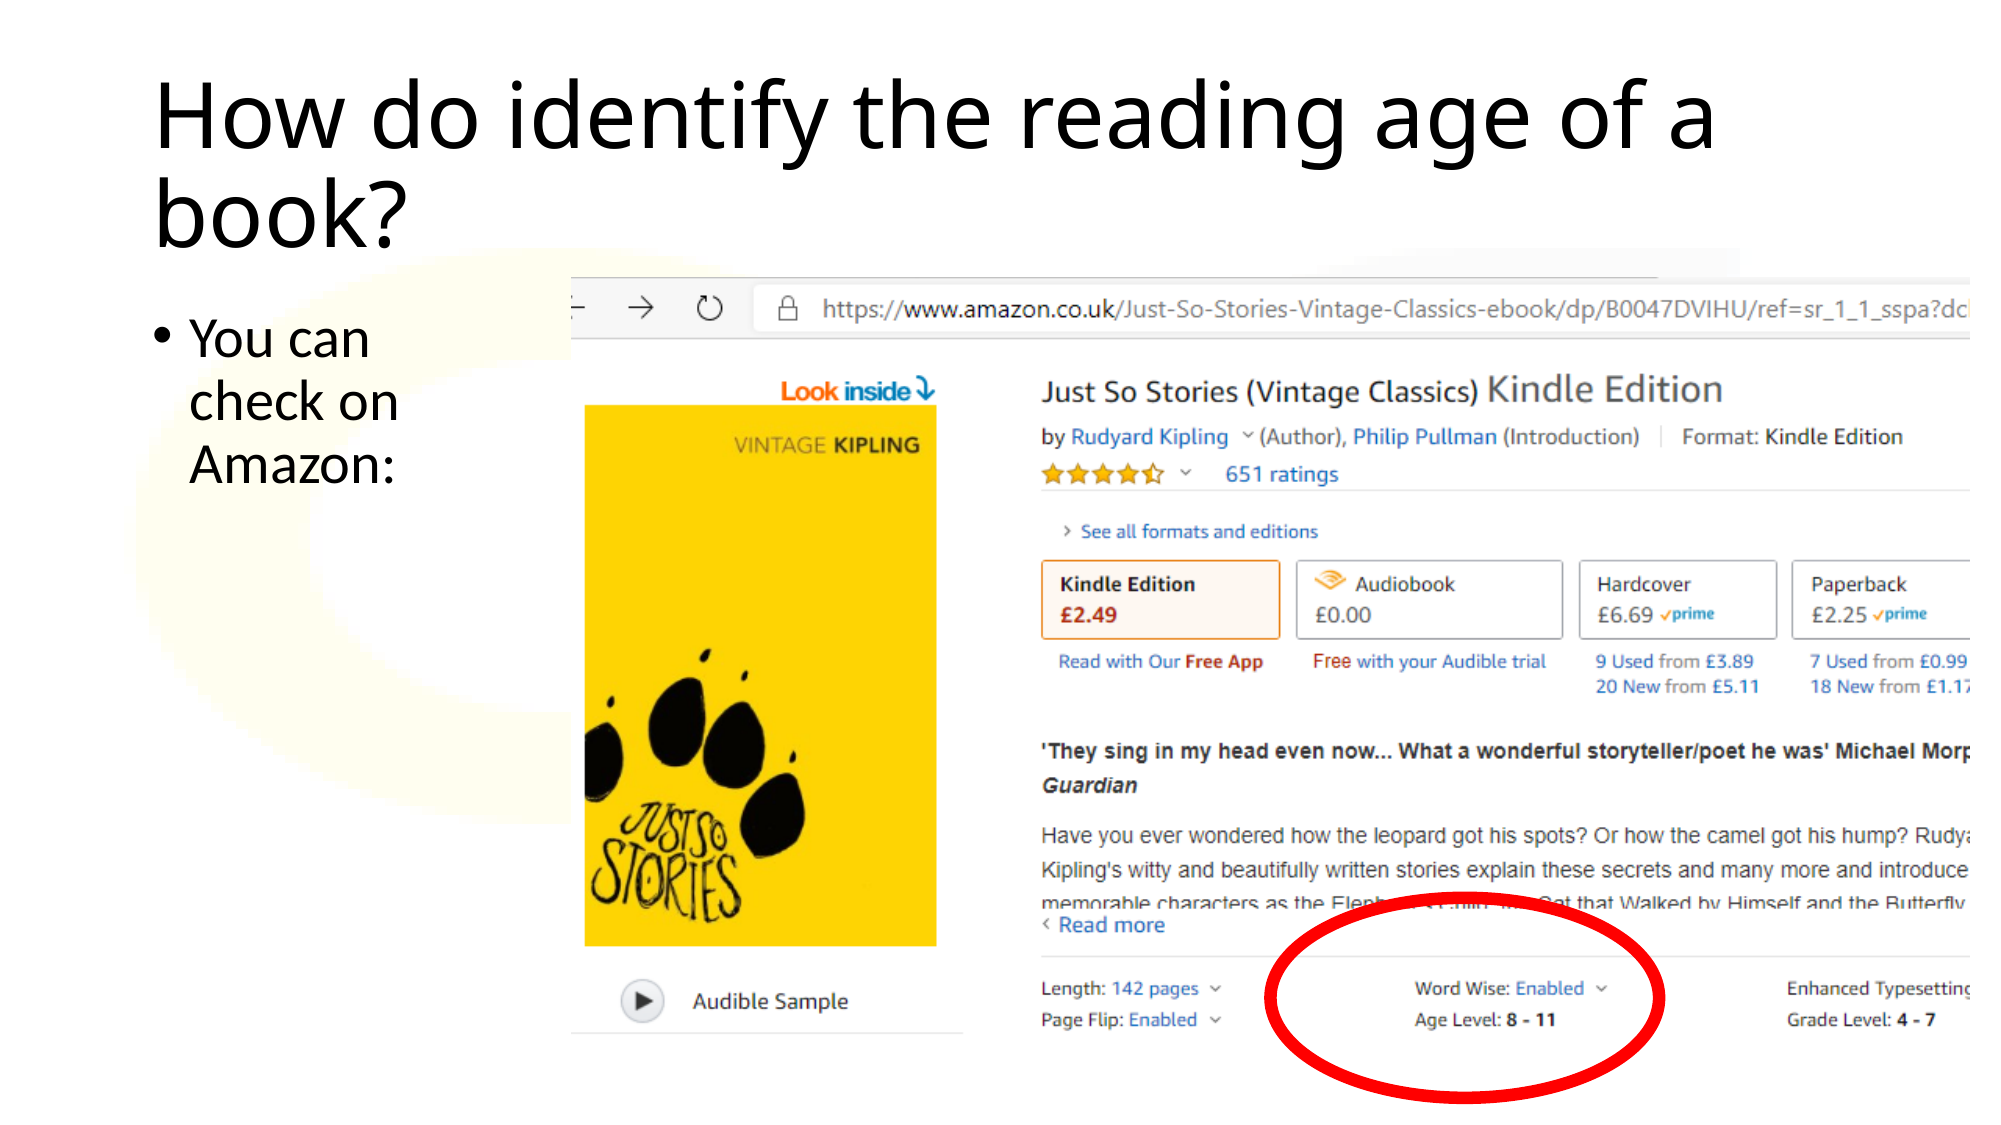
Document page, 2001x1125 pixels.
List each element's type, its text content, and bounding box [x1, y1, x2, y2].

title How do identify the reading age of a book? [137, 59, 1863, 278]
picture [571, 277, 1970, 1042]
list You can check on Amazon: [137, 299, 425, 1014]
text_box [1289, 1042, 1641, 1099]
